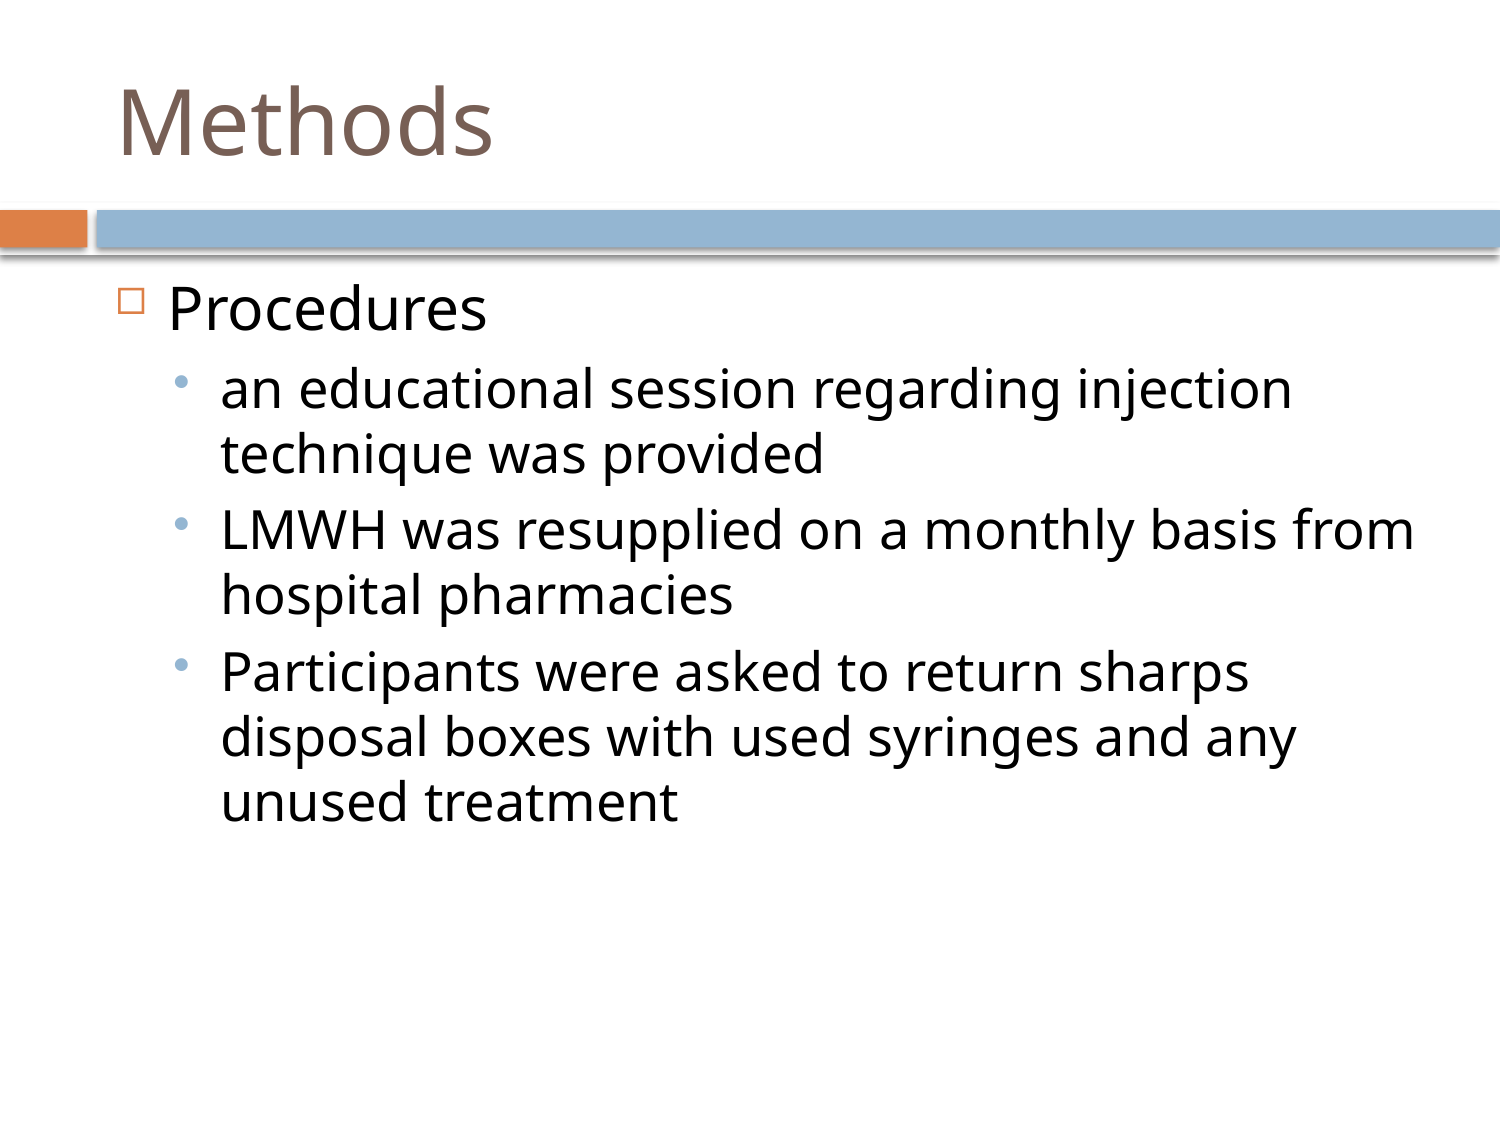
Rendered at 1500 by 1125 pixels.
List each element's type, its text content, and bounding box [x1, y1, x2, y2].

list Procedures an educational session regarding injection technique was provided LMWH was resupplied on a monthly basis from hospital pharmacies Participants were asked to return sharps disposal boxes with used syringes and any unused treatment [100, 262, 1438, 1000]
title Methods [100, 37, 1438, 200]
